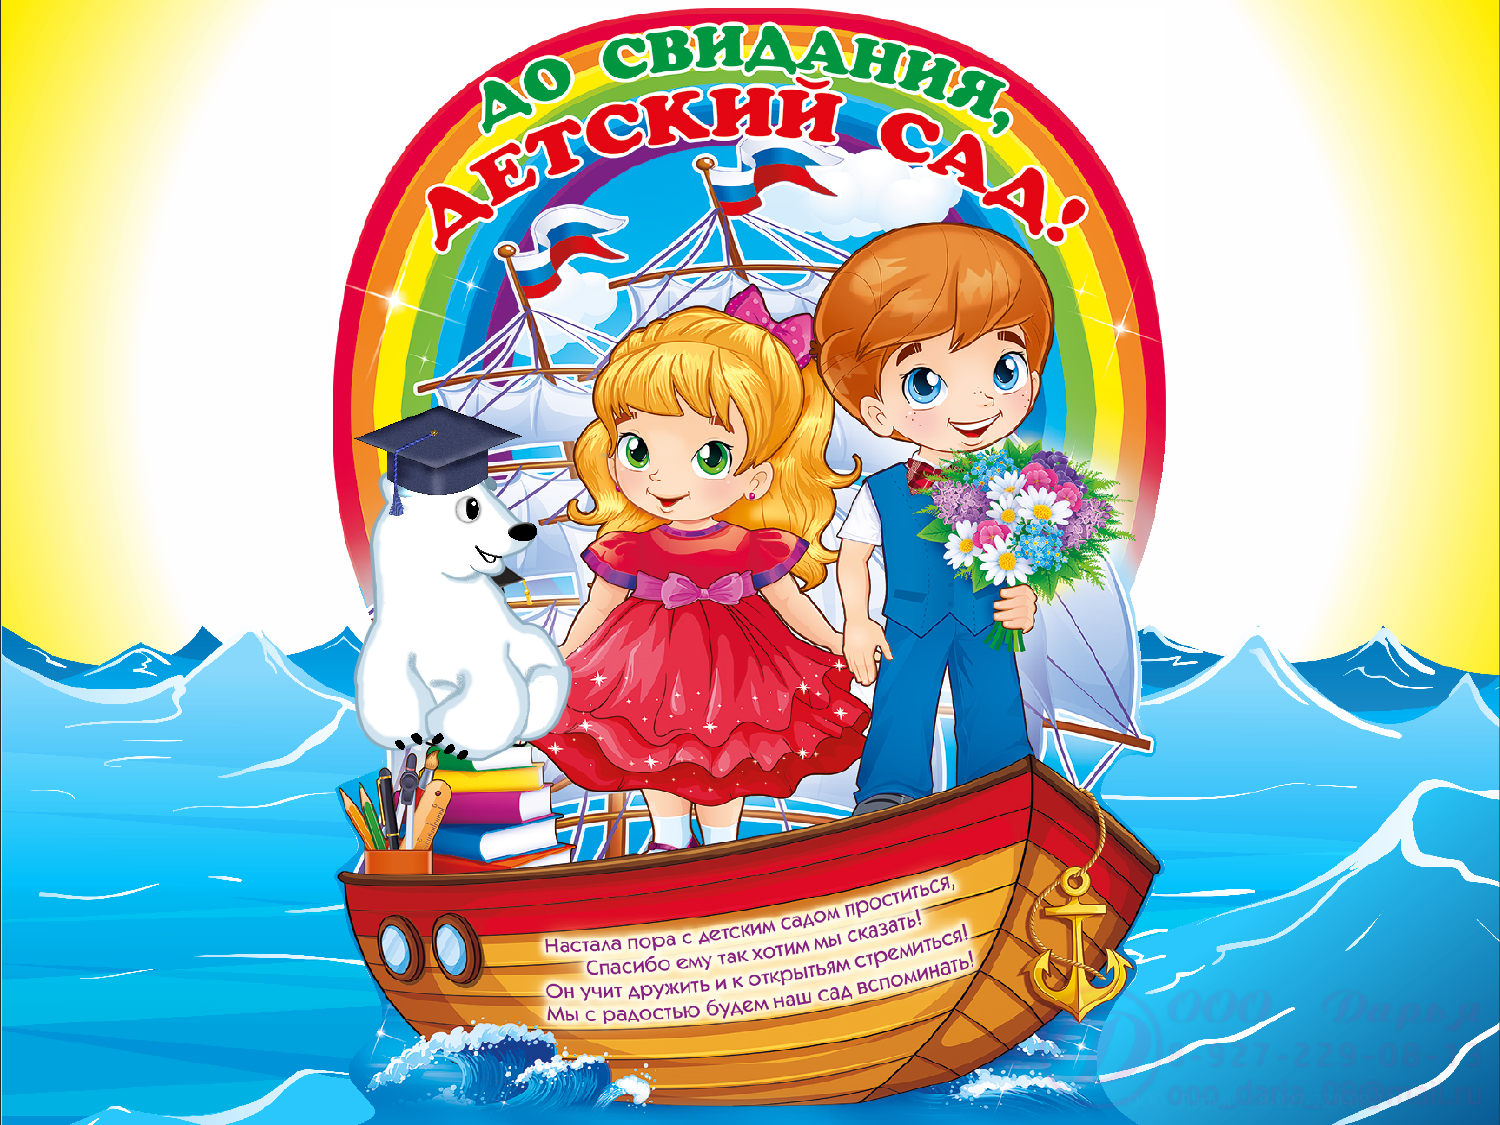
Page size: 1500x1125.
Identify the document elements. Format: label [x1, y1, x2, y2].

list [0, 0, 1500, 1125]
